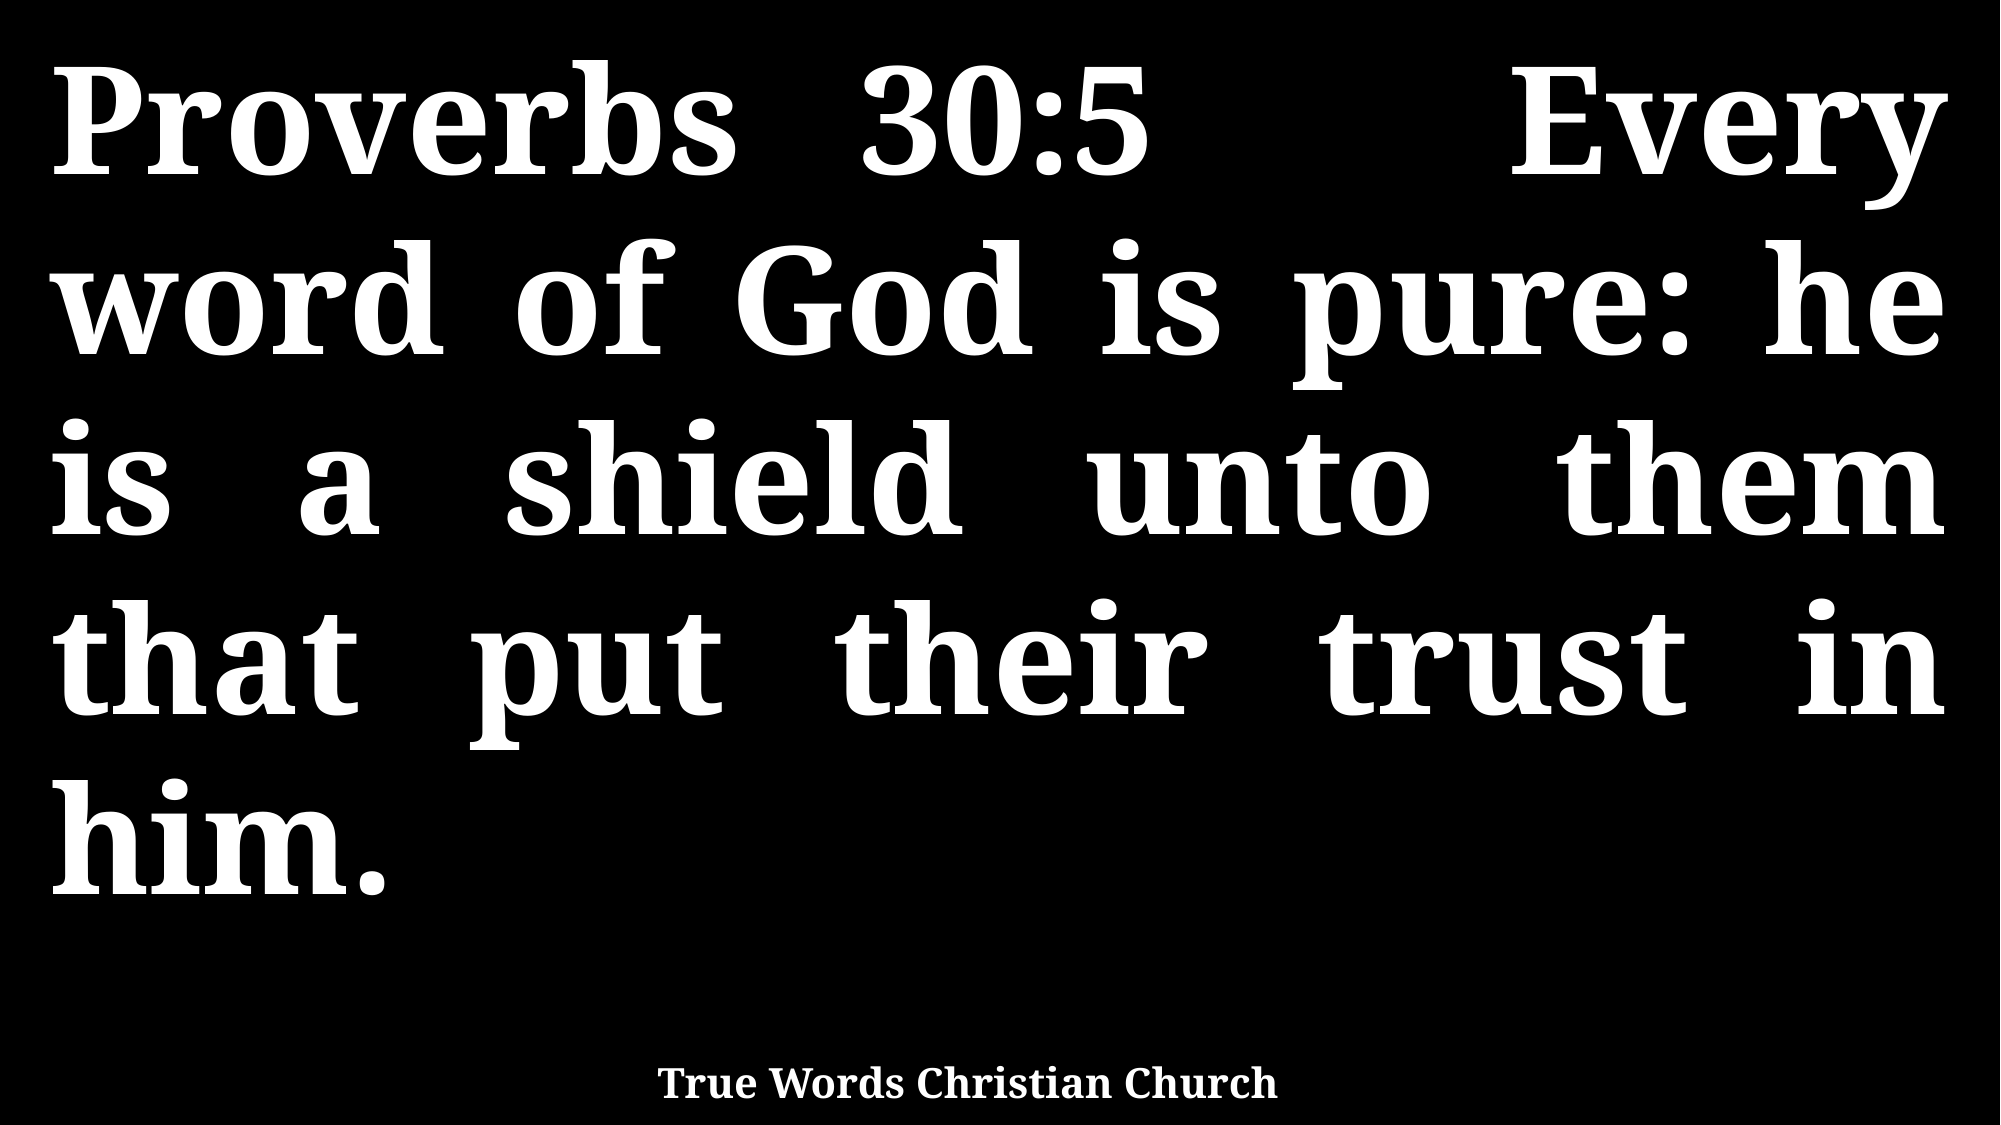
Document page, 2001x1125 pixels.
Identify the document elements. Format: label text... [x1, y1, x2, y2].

text_box True Words Christian Church [642, 1049, 1294, 1114]
text_box Proverbs 30:5 Every word of God is pure: he is a shield unto them that put their trust in him. [35, 16, 1965, 932]
